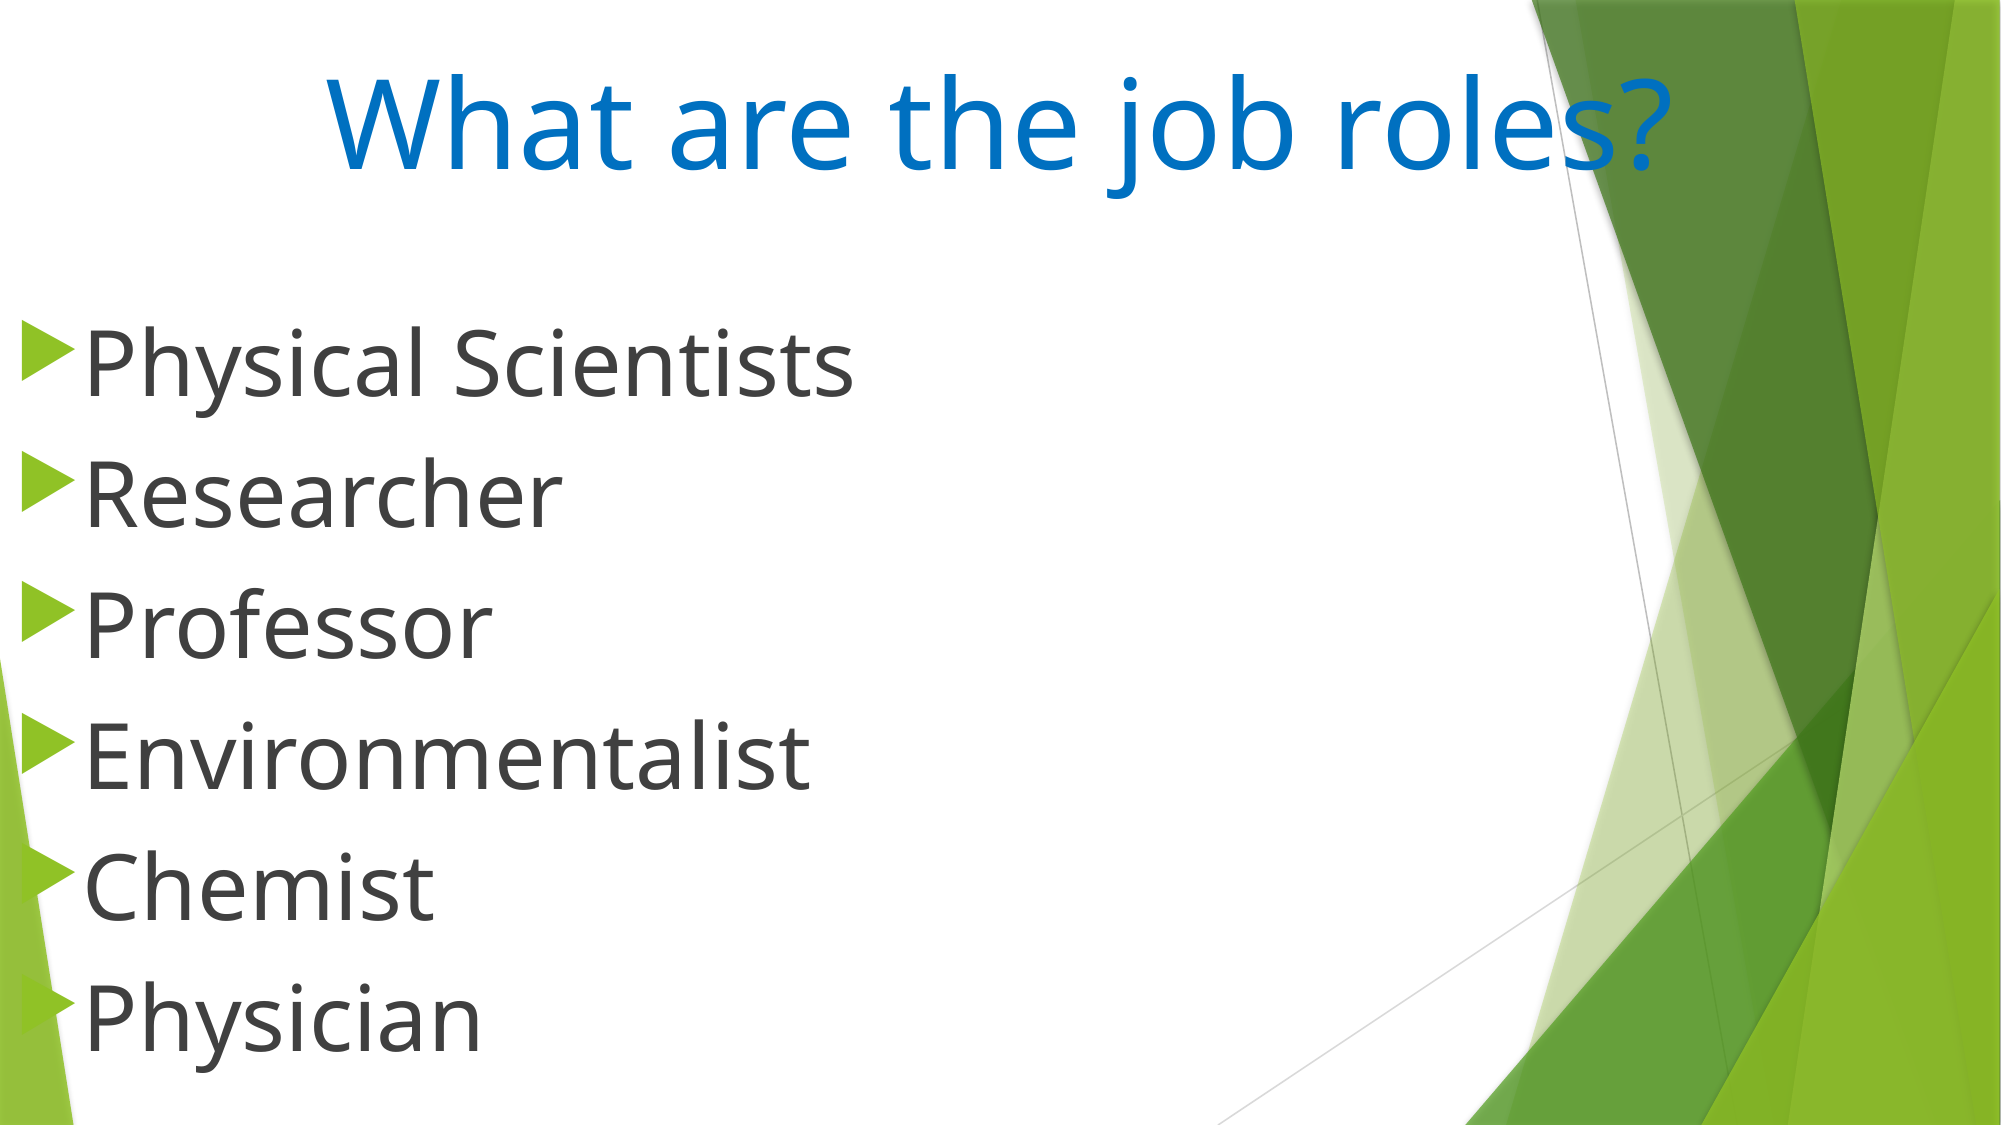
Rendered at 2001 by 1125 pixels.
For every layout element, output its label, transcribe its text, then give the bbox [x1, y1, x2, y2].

title What are the job roles? [0, 36, 2000, 222]
list Physical Scientists Researcher Professor Environmentalist Chemist Physician [0, 297, 2000, 1125]
